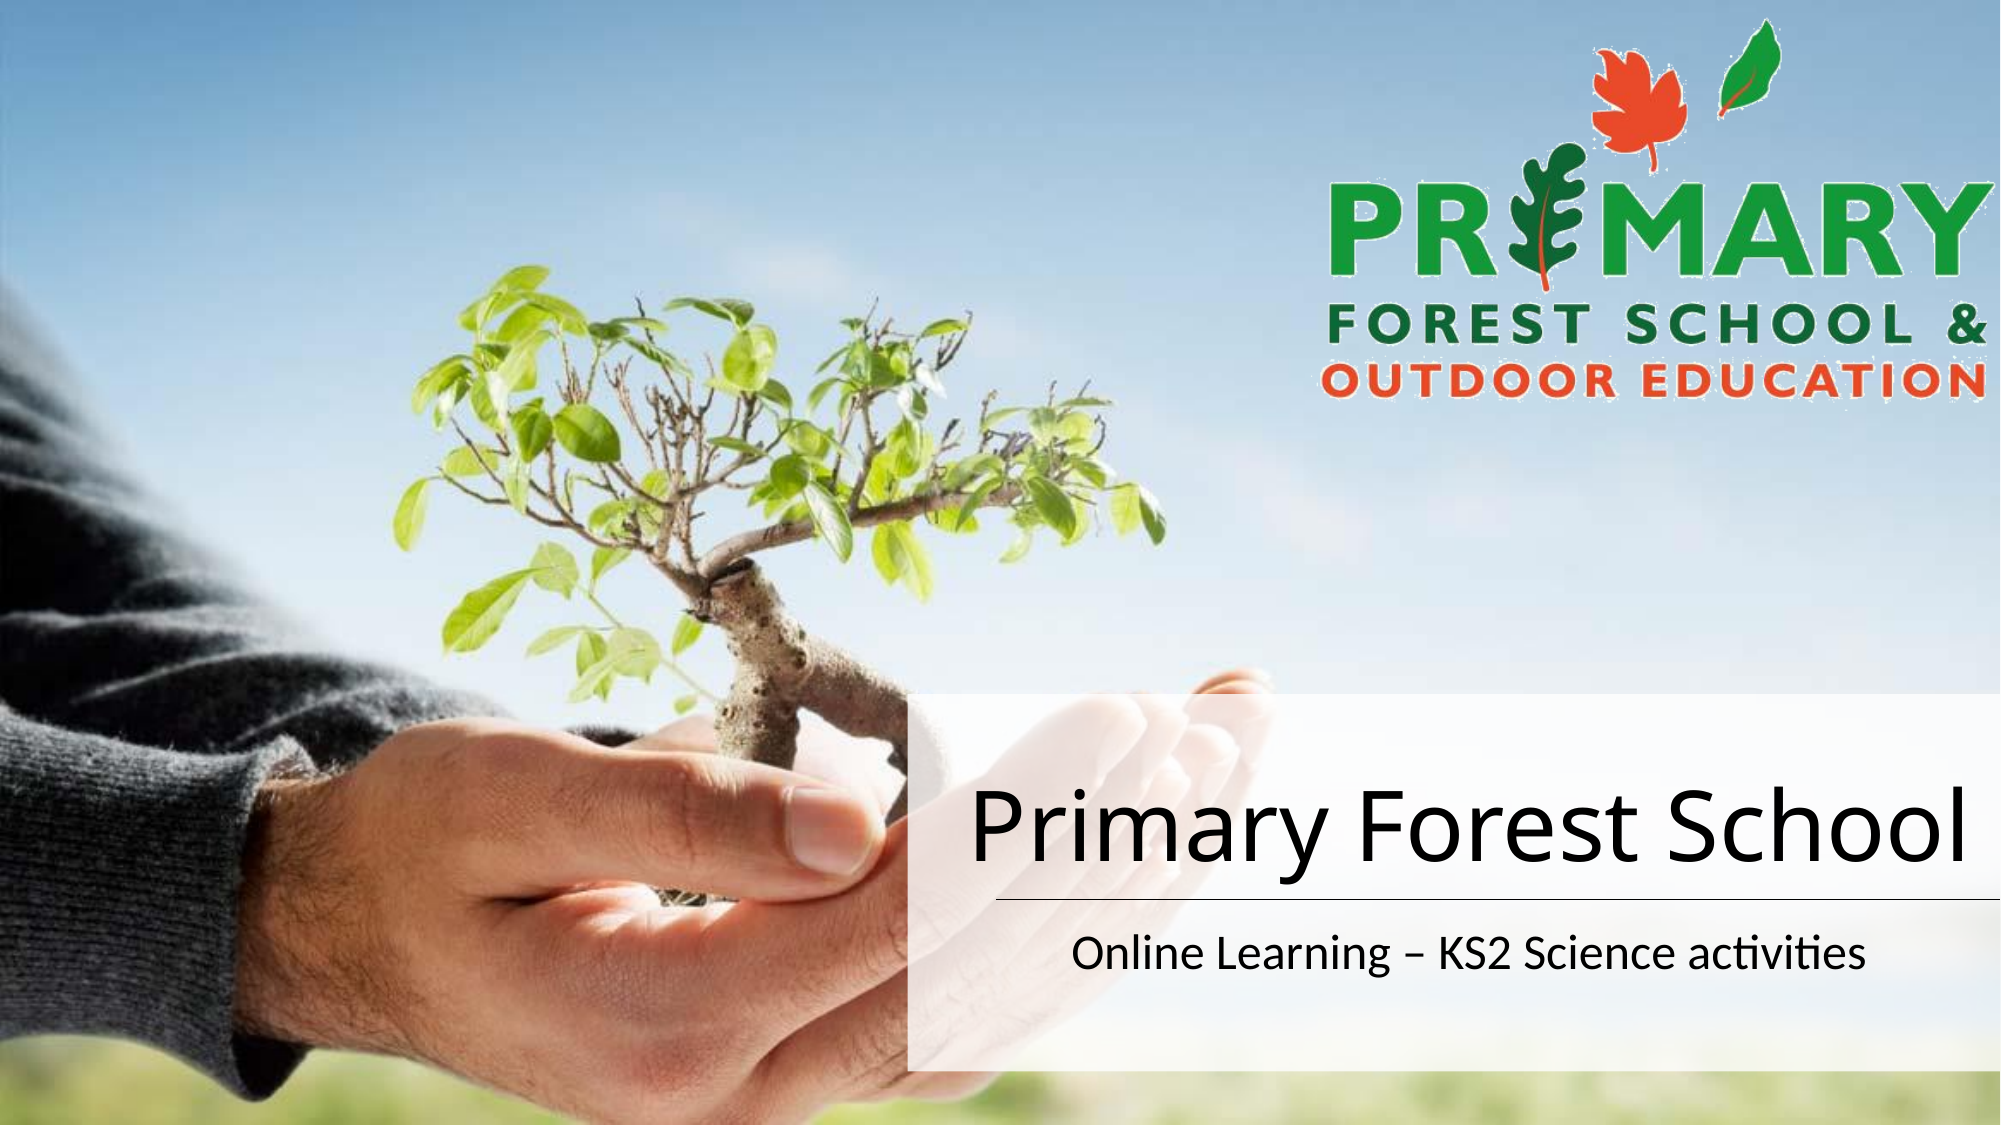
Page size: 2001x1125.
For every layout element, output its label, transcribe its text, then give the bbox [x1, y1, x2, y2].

subtitle Online Learning – KS2 Science activities [938, 919, 2000, 1019]
picture [0, 0, 2001, 1125]
title Primary Forest School [938, 688, 2000, 891]
text_box [907, 693, 2000, 1072]
